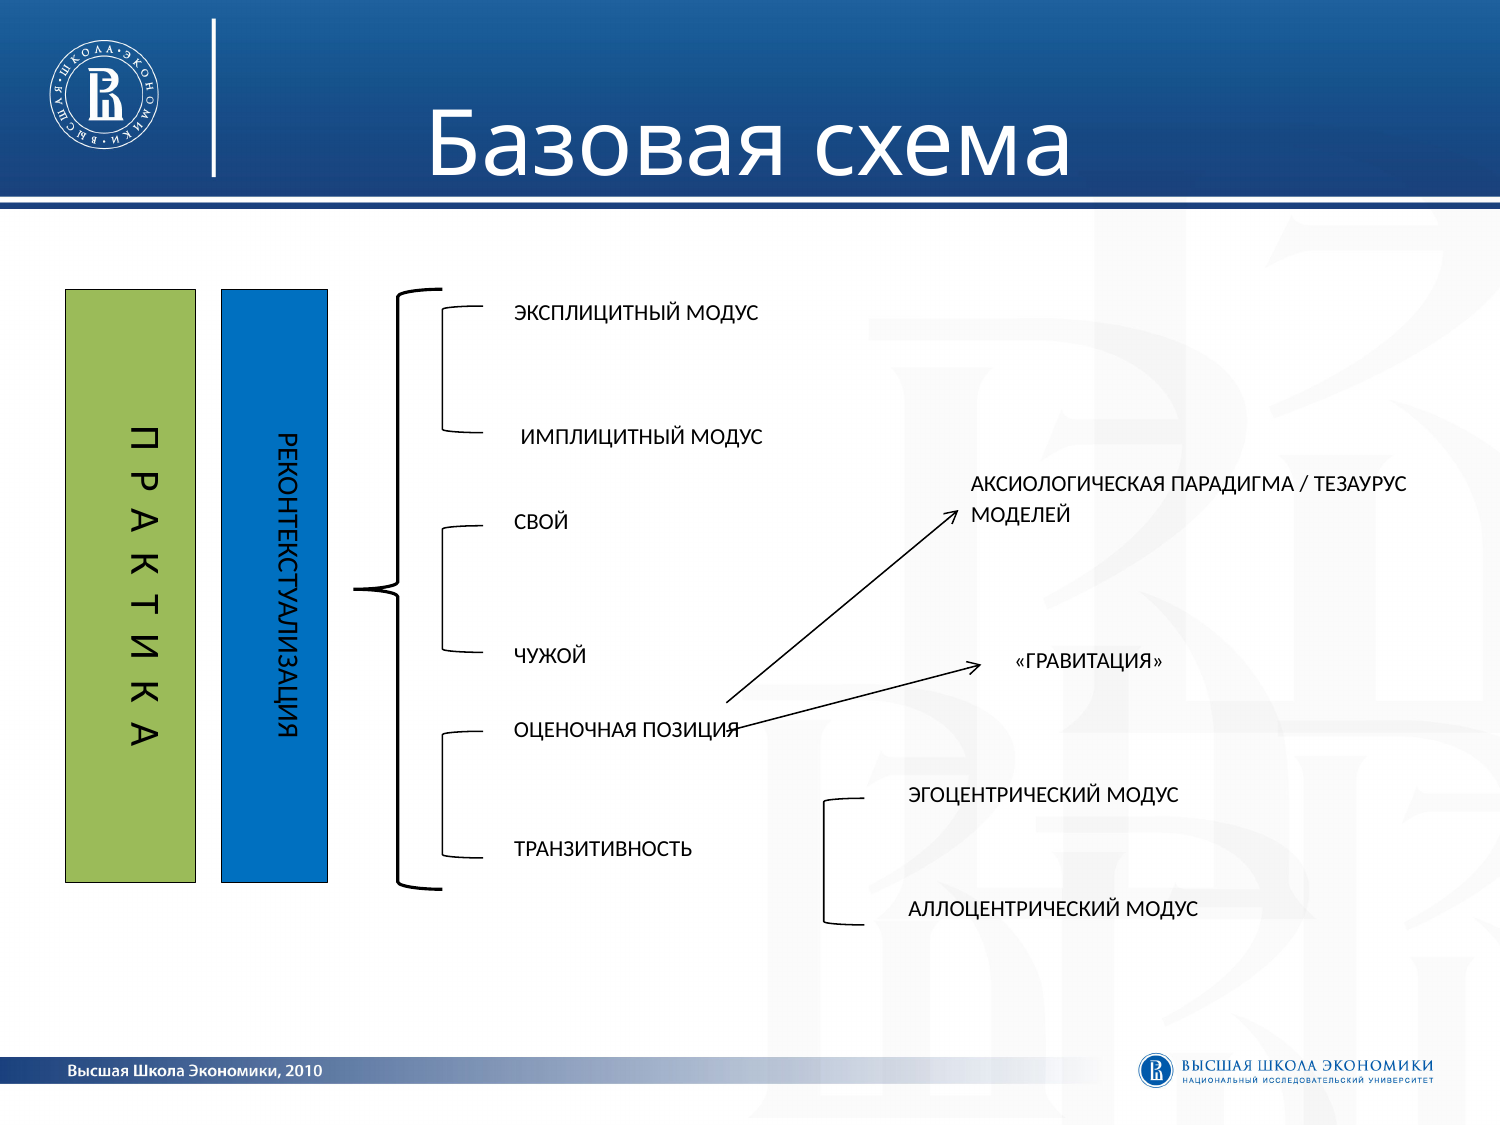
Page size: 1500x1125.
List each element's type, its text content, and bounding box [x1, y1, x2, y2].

picture [0, 0, 1500, 1125]
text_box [17, 219, 1483, 1024]
title Базовая схема [75, 45, 1425, 218]
